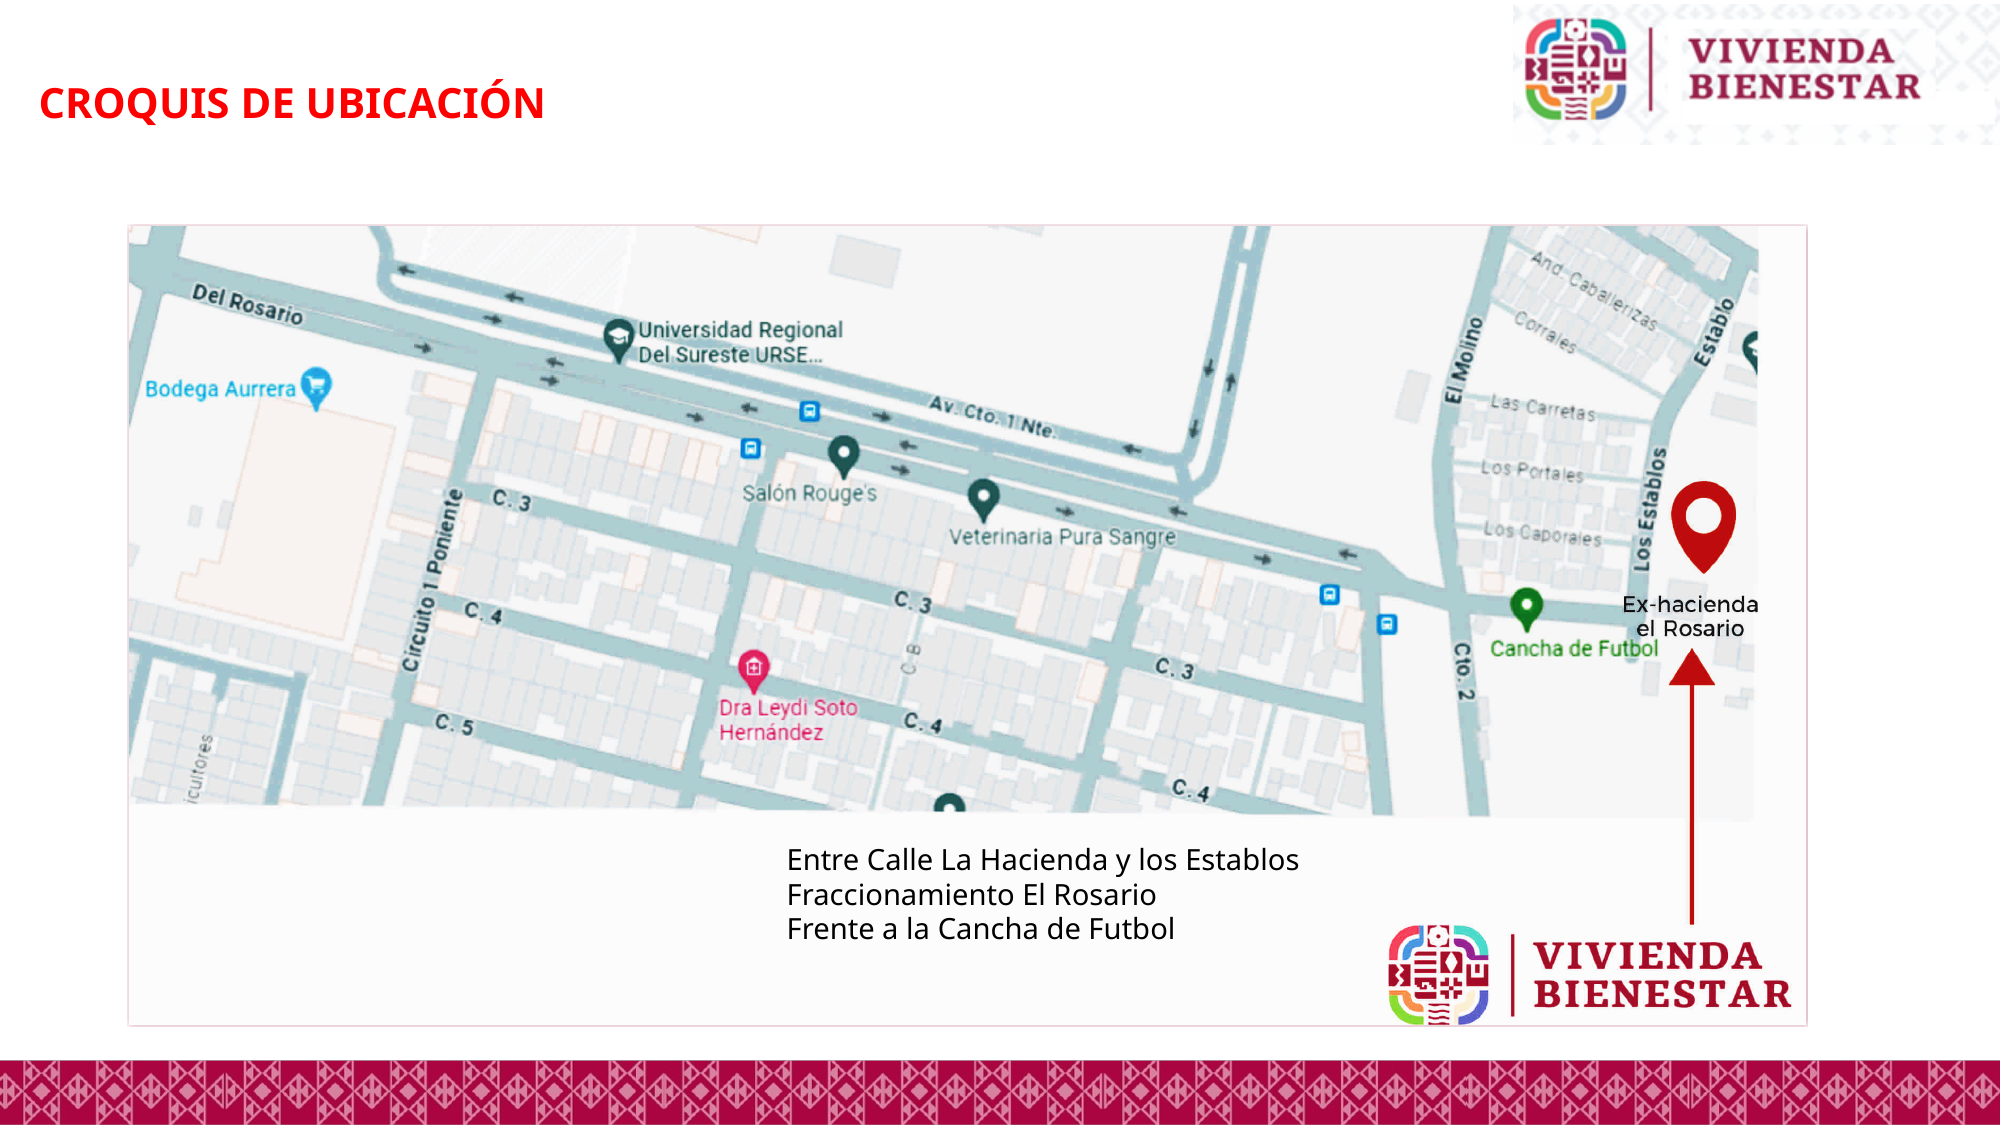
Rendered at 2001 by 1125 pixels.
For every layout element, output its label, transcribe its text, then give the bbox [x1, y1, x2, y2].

picture [1513, 4, 2000, 145]
picture [129, 226, 1806, 1025]
text_box CROQUIS DE UBICACIÓN [23, 69, 816, 135]
picture [0, 1057, 2000, 1125]
